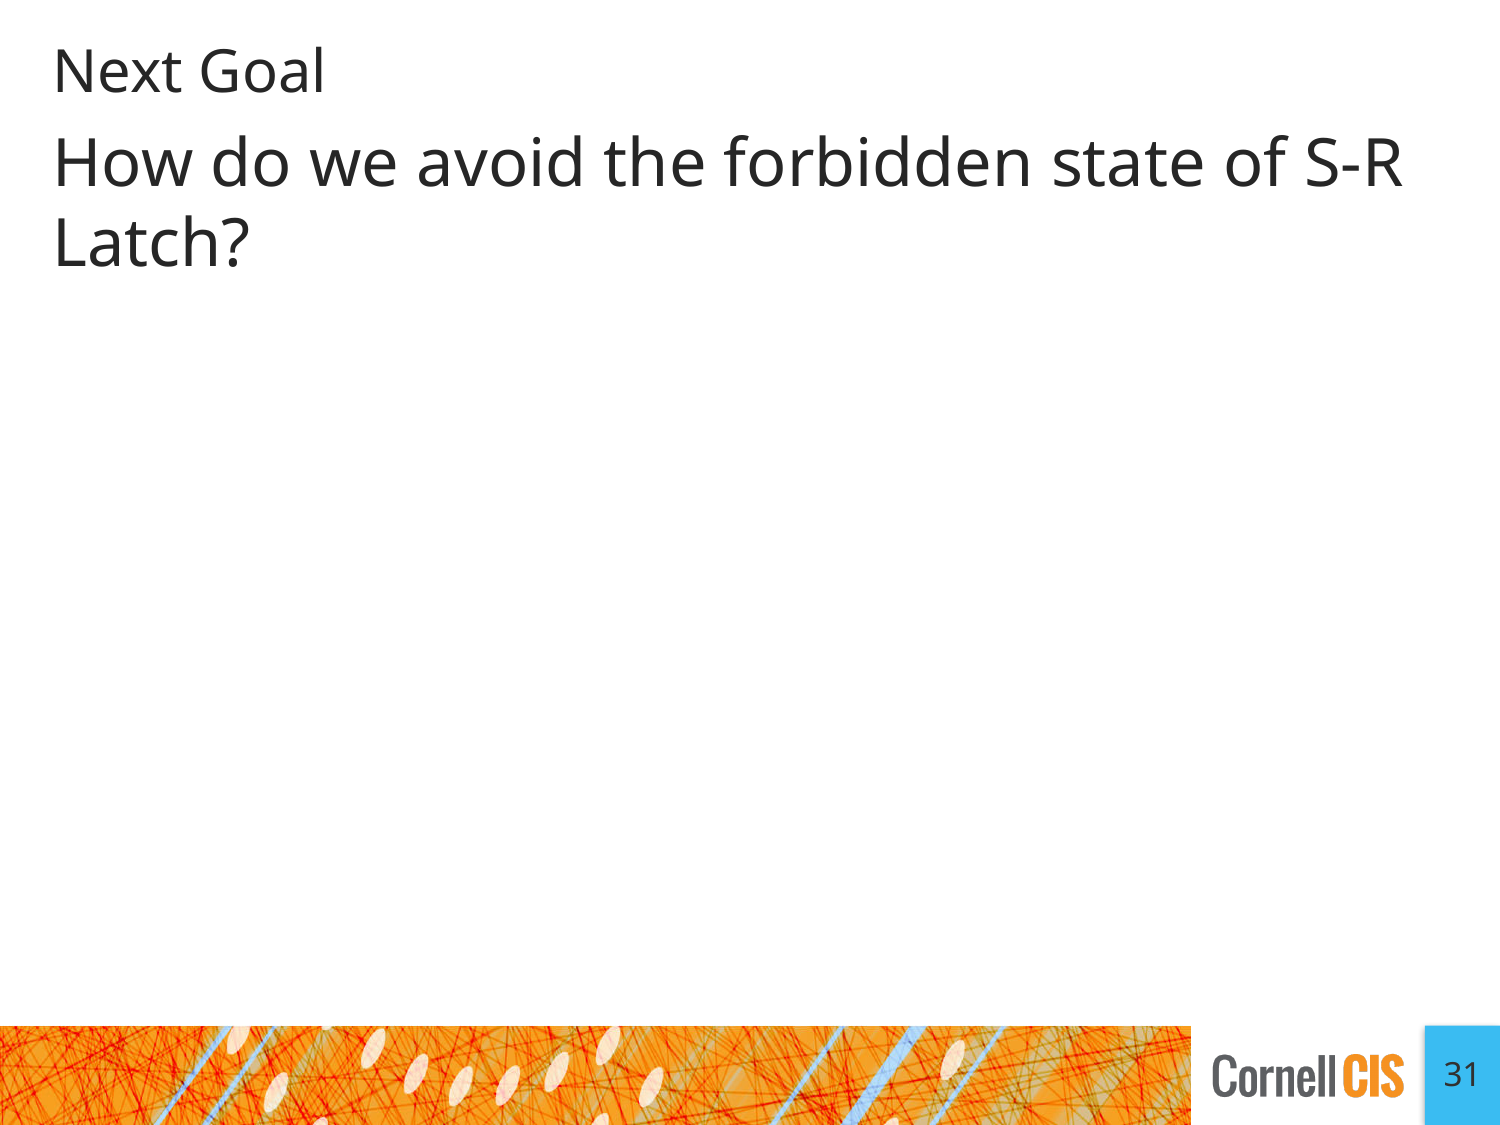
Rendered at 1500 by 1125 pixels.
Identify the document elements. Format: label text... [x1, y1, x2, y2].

list How do we avoid the forbidden state of S-R Latch? [37, 112, 1500, 1038]
picture [1200, 1038, 1416, 1113]
title Next Goal [37, 24, 1463, 112]
picture [0, 1025, 1191, 1125]
slide_number 31 [1425, 1038, 1500, 1125]
